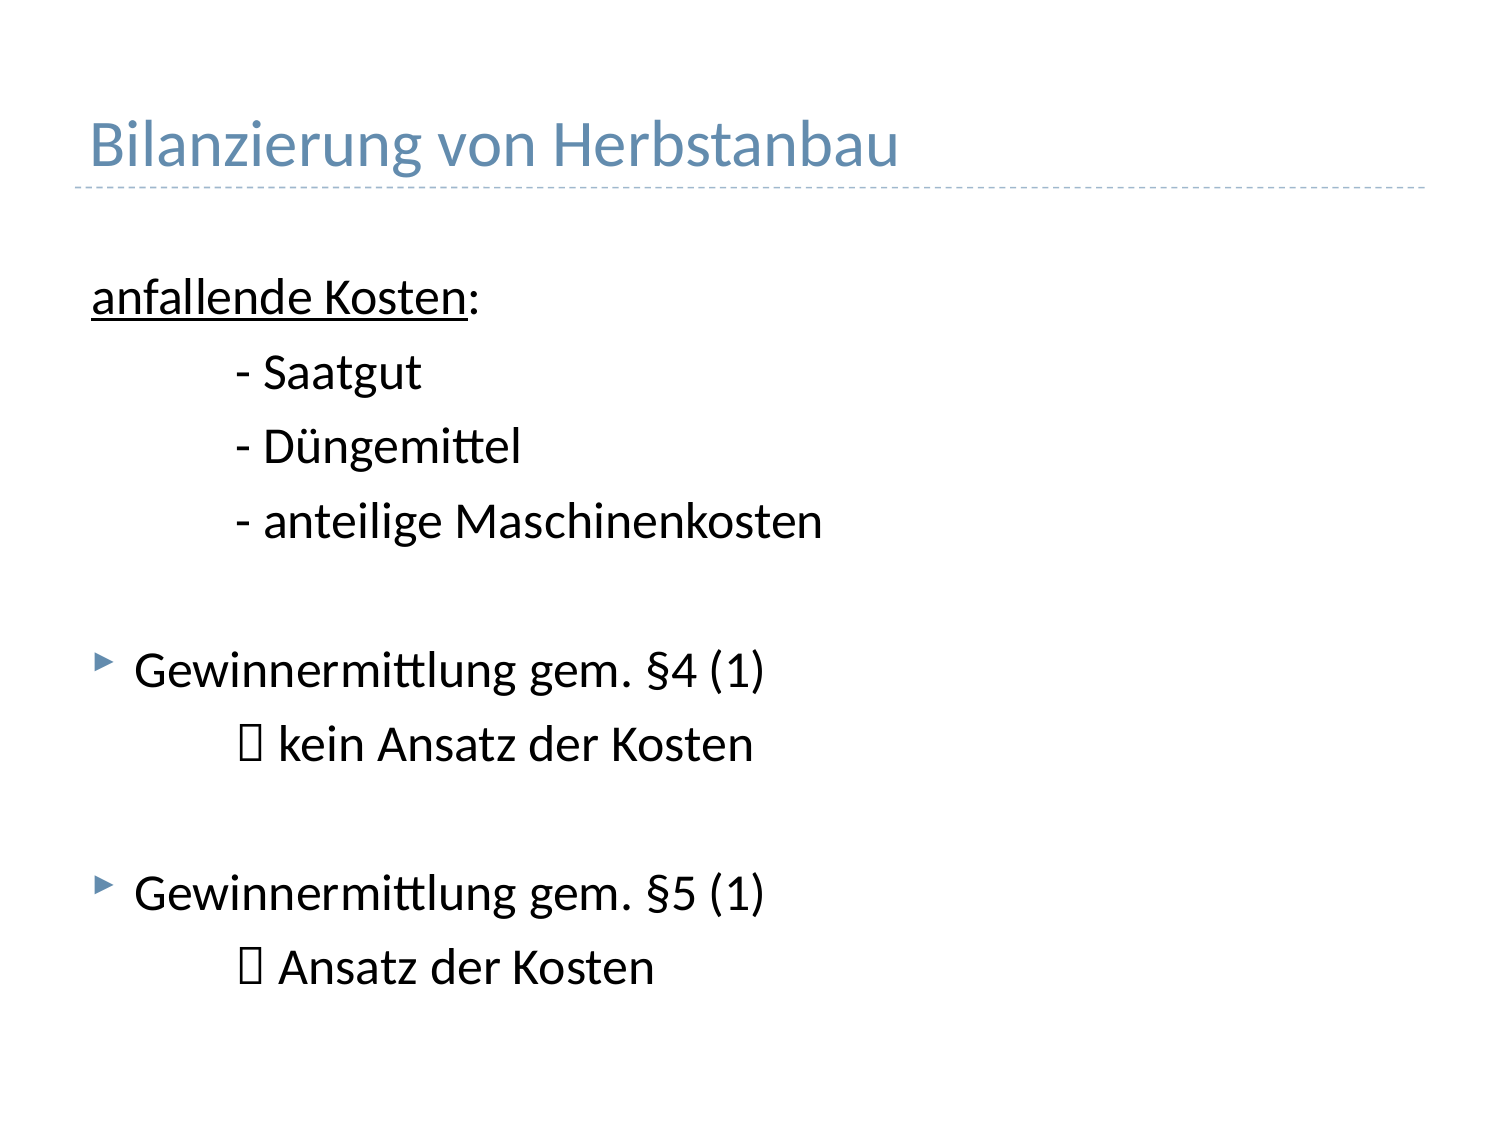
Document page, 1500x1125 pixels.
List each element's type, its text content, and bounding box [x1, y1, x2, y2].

title Bilanzierung von Herbstanbau [75, 24, 1425, 188]
list anfallende Kosten: - Saatgut - Düngemittel - anteilige Maschinenkosten Gewinnermittlung gem. §4 (1)  kein Ansatz der Kosten Gewinnermittlung gem. §5 (1)  Ansatz der Kosten [76, 255, 1427, 1007]
